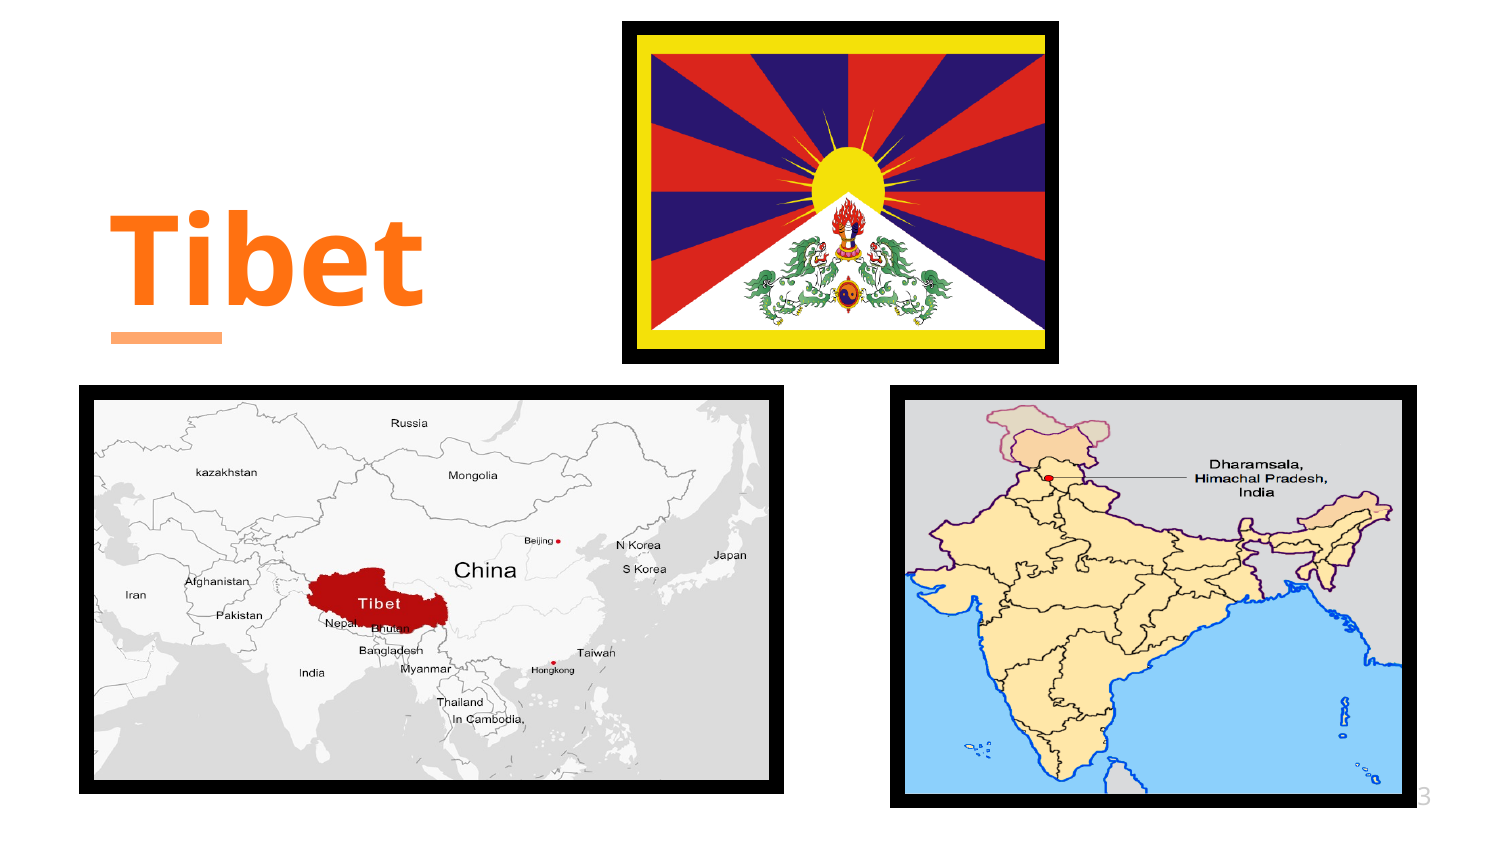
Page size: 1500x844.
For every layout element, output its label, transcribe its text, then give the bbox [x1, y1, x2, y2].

slide_number 3 [1402, 764, 1493, 830]
picture [636, 34, 1045, 350]
picture [93, 399, 770, 780]
title Tibet [93, 163, 595, 346]
picture [904, 399, 1403, 794]
